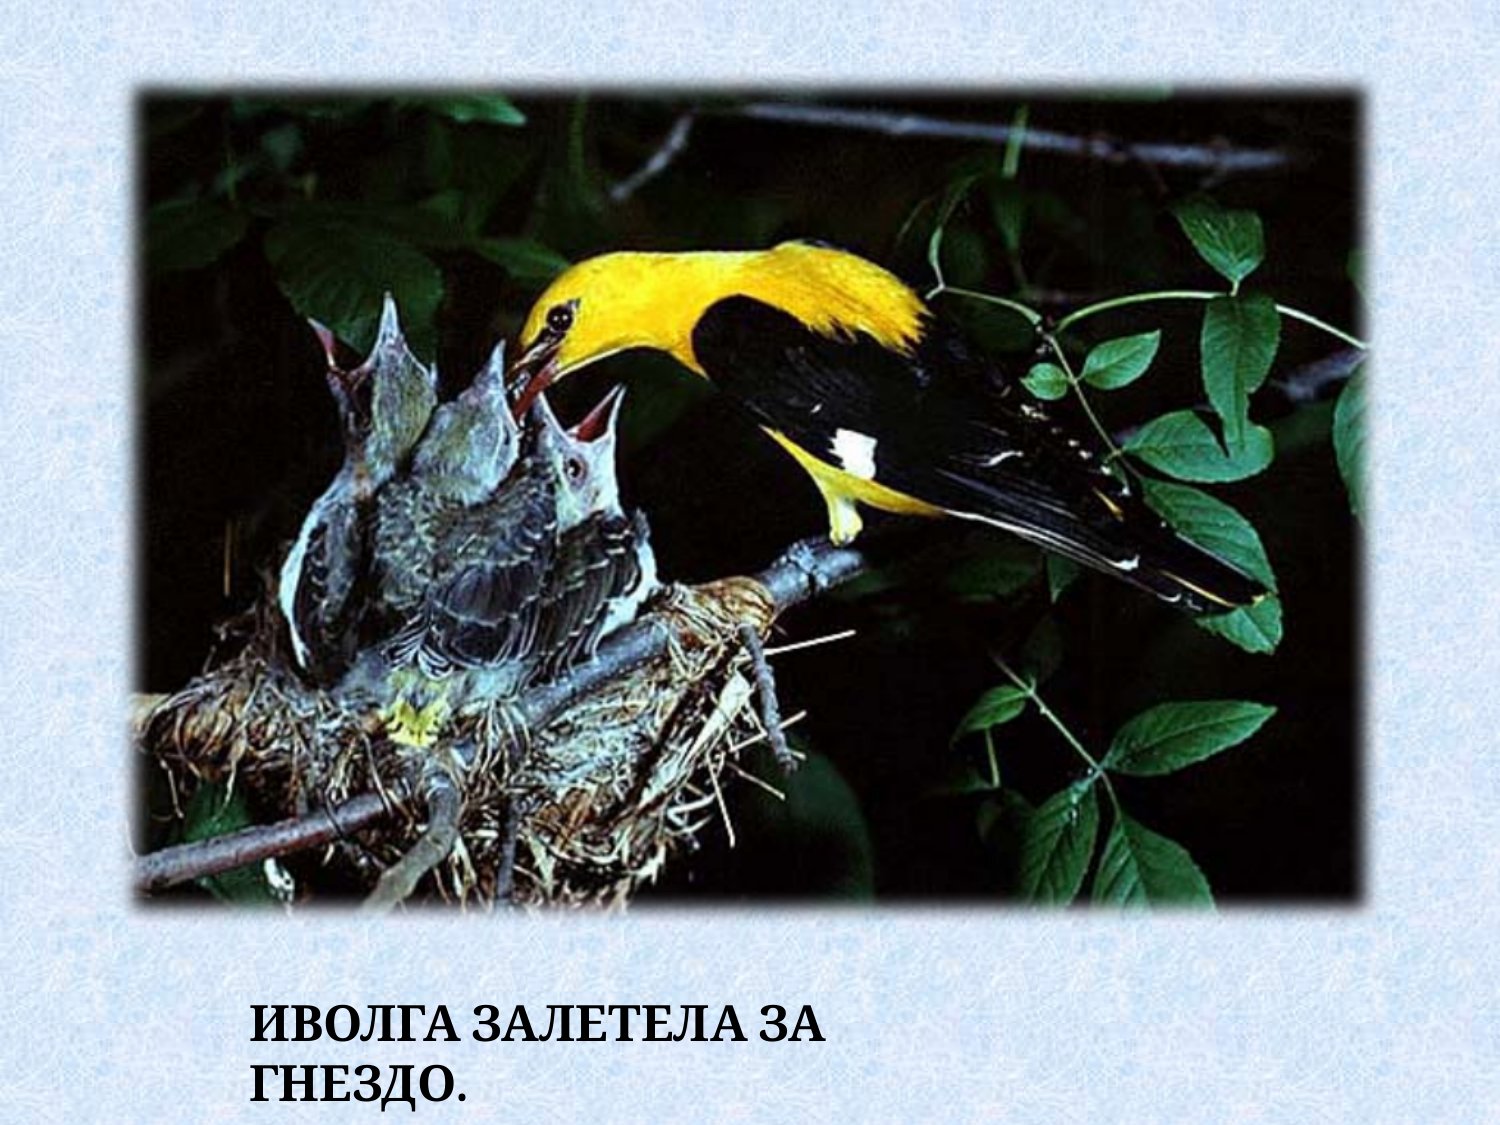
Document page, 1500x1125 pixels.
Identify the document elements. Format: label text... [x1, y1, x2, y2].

text_box ИВОЛГА ЗАЛЕТЕЛА ЗА ГНЕЗДО. [234, 984, 1018, 1120]
picture [0, 0, 1500, 1125]
